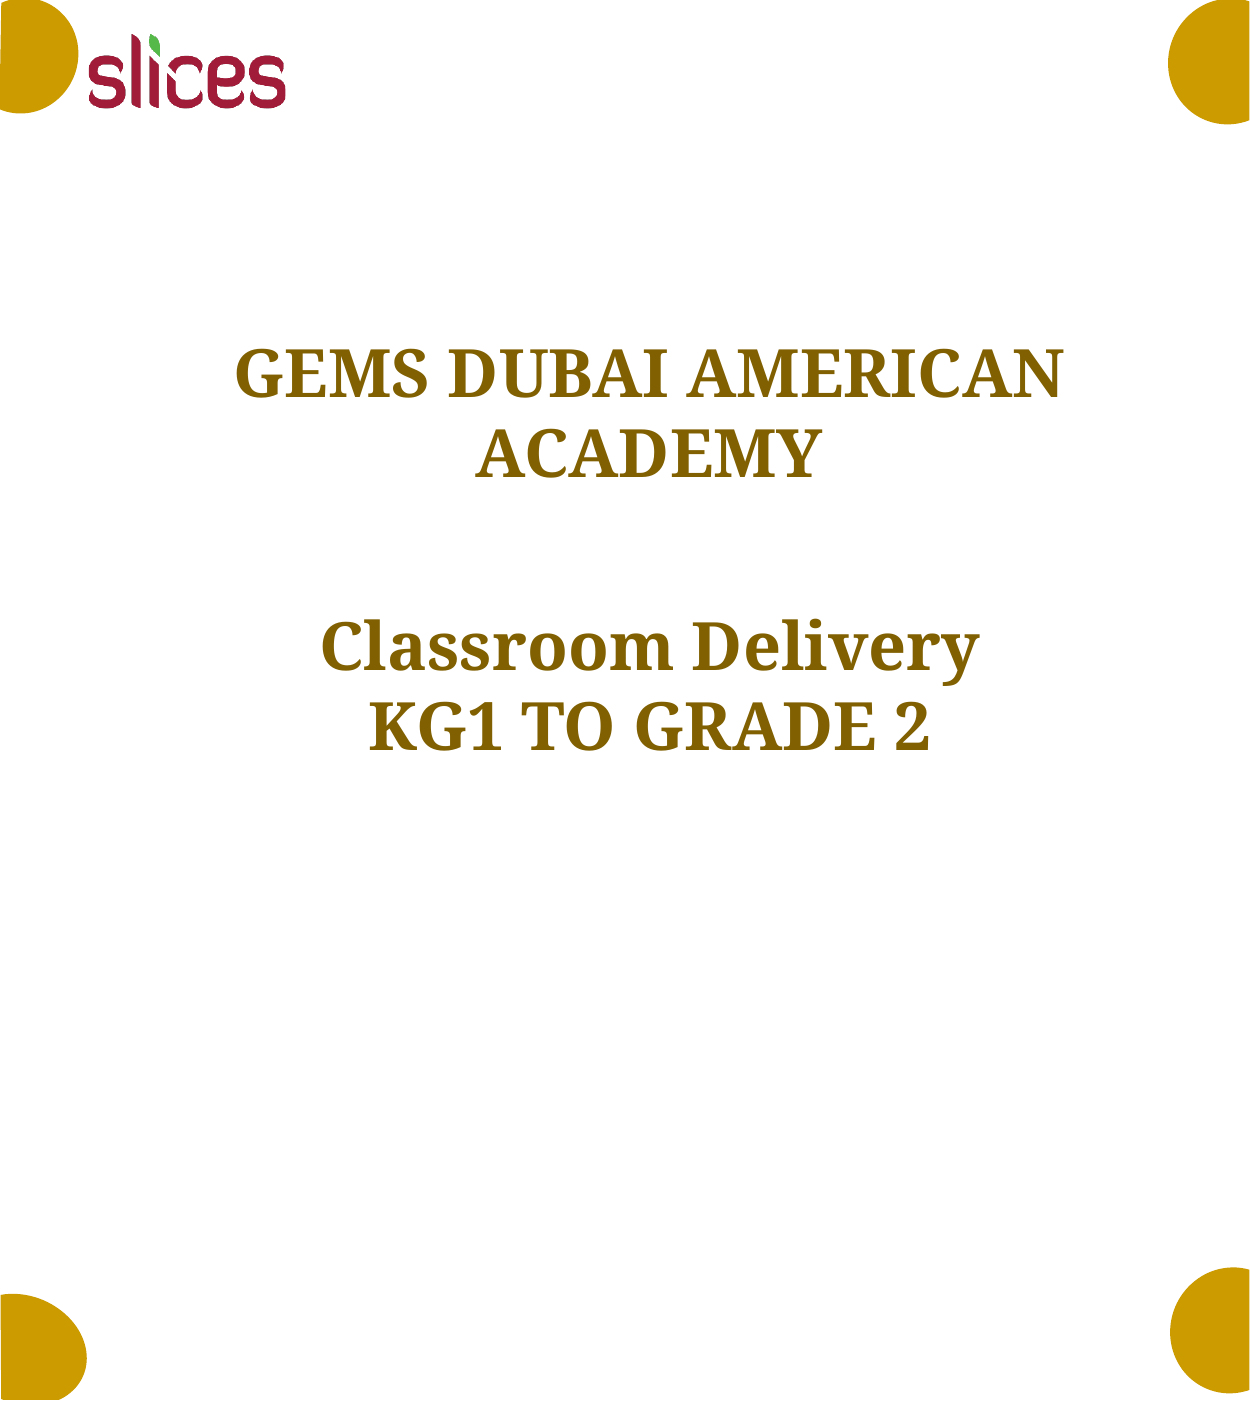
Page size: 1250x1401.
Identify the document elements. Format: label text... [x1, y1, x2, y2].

text_box GEMS DUBAI AMERICAN ACADEMY [88, 323, 1210, 589]
text_box [0, 0, 80, 115]
text_box [1169, 1266, 1250, 1395]
text_box [1167, 0, 1250, 126]
text_box [0, 1292, 88, 1400]
picture [88, 34, 286, 112]
text_box Classroom Delivery KG1 TO GRADE 2 [205, 596, 1095, 852]
